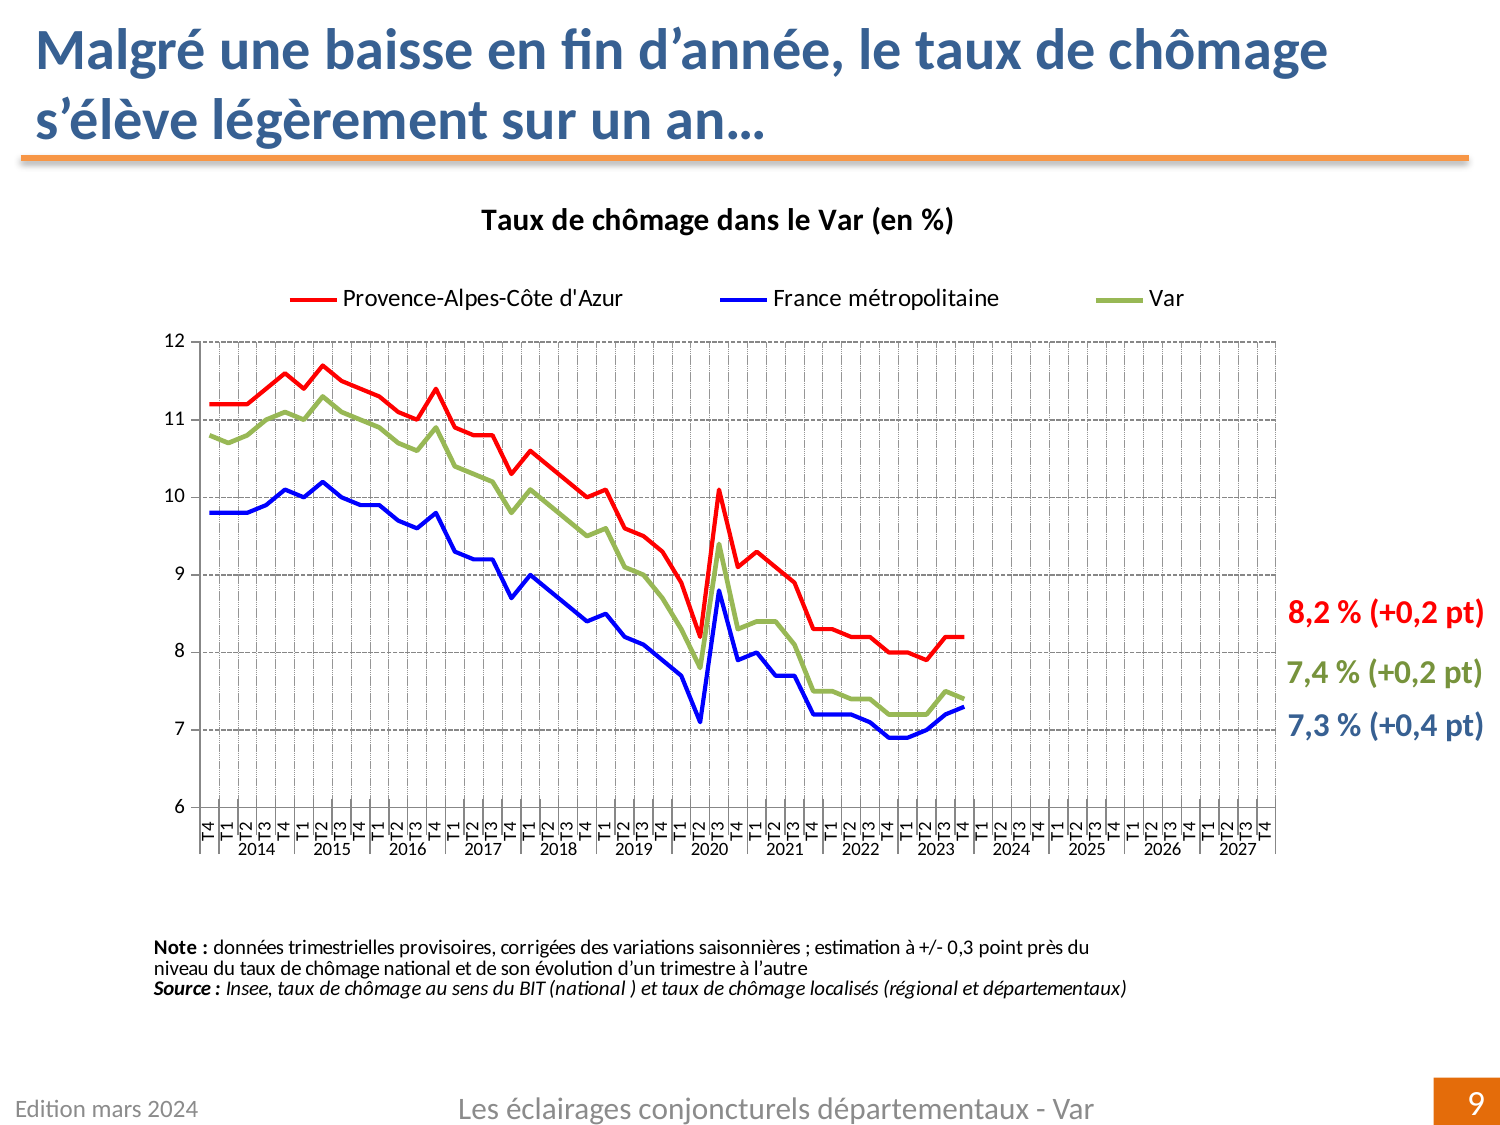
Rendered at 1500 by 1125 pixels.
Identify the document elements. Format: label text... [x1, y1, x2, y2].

text_box 8,2 % (+0,2 pt) [1371, 583, 1500, 638]
chart [82, 186, 1368, 1069]
slide_number 9 [1433, 1077, 1500, 1125]
footer Les éclairages conjoncturels départementaux - Var [350, 1078, 1270, 1125]
text_box 7,4 % (+0,2 pt) [1371, 642, 1500, 698]
slide_number Edition mars 2024 [0, 1077, 350, 1125]
text_box 7,3 % (+0,4 pt) [1371, 698, 1500, 751]
text_box Malgré une baisse en fin d’année, le taux de chômage s’élève légèrement sur un an… [20, 3, 1500, 159]
